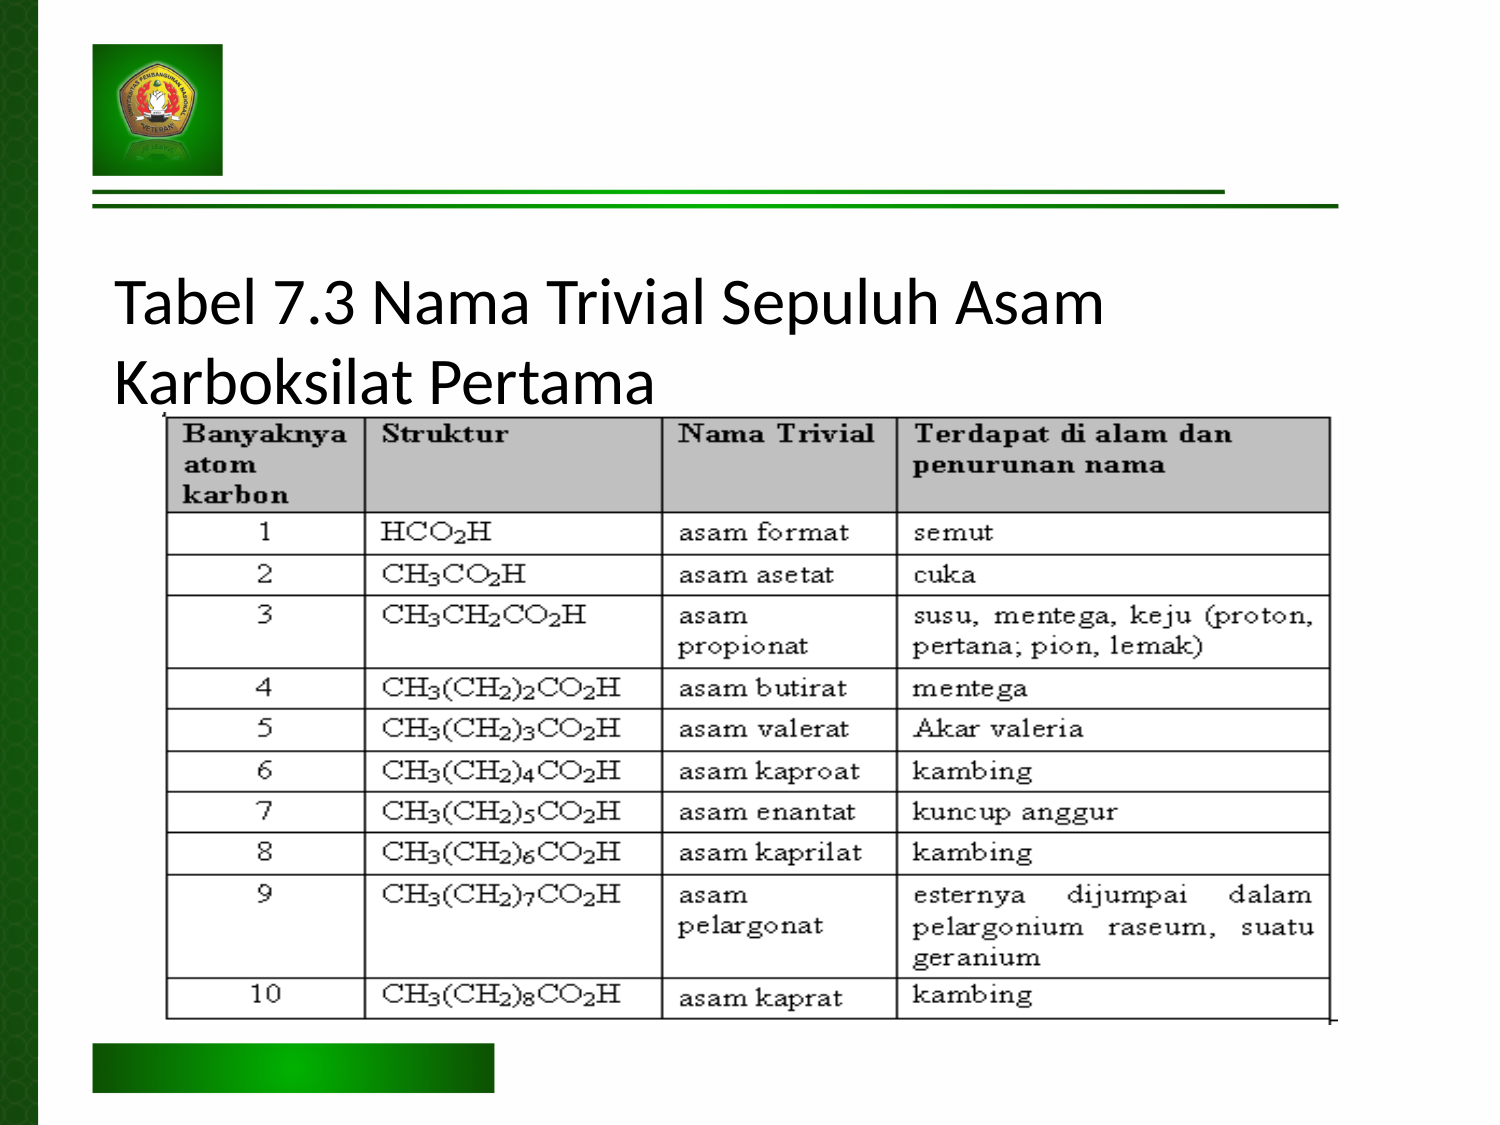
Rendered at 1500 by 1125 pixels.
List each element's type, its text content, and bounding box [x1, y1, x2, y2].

picture [0, 0, 1500, 1125]
list Tabel 7.3 Nama Trivial Sepuluh Asam Karboksilat Pertama [99, 249, 1338, 1000]
